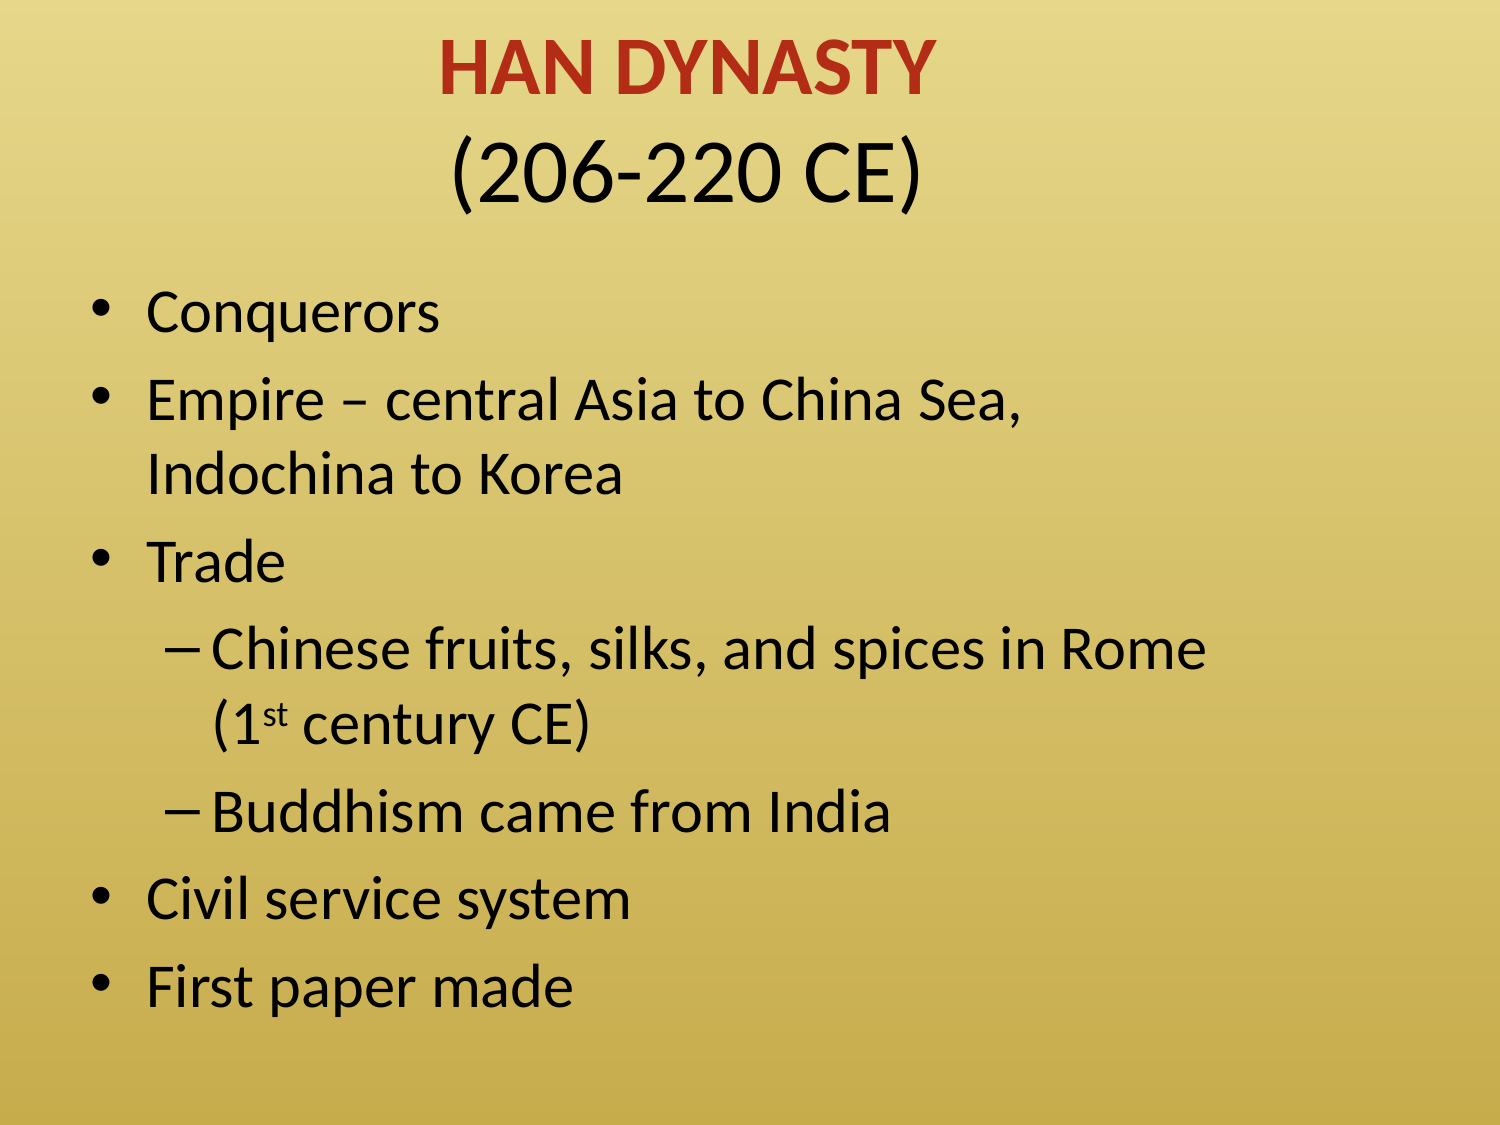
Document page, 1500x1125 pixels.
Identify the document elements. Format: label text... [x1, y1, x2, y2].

title HAN DYNASTY (206-220 CE) [75, 0, 1300, 233]
list Conquerors Empire – central Asia to China Sea, Indochina to Korea Trade Chinese fruits, silks, and spices in Rome (1st century CE) Buddhism came from India Civil service system First paper made [75, 262, 1300, 1062]
